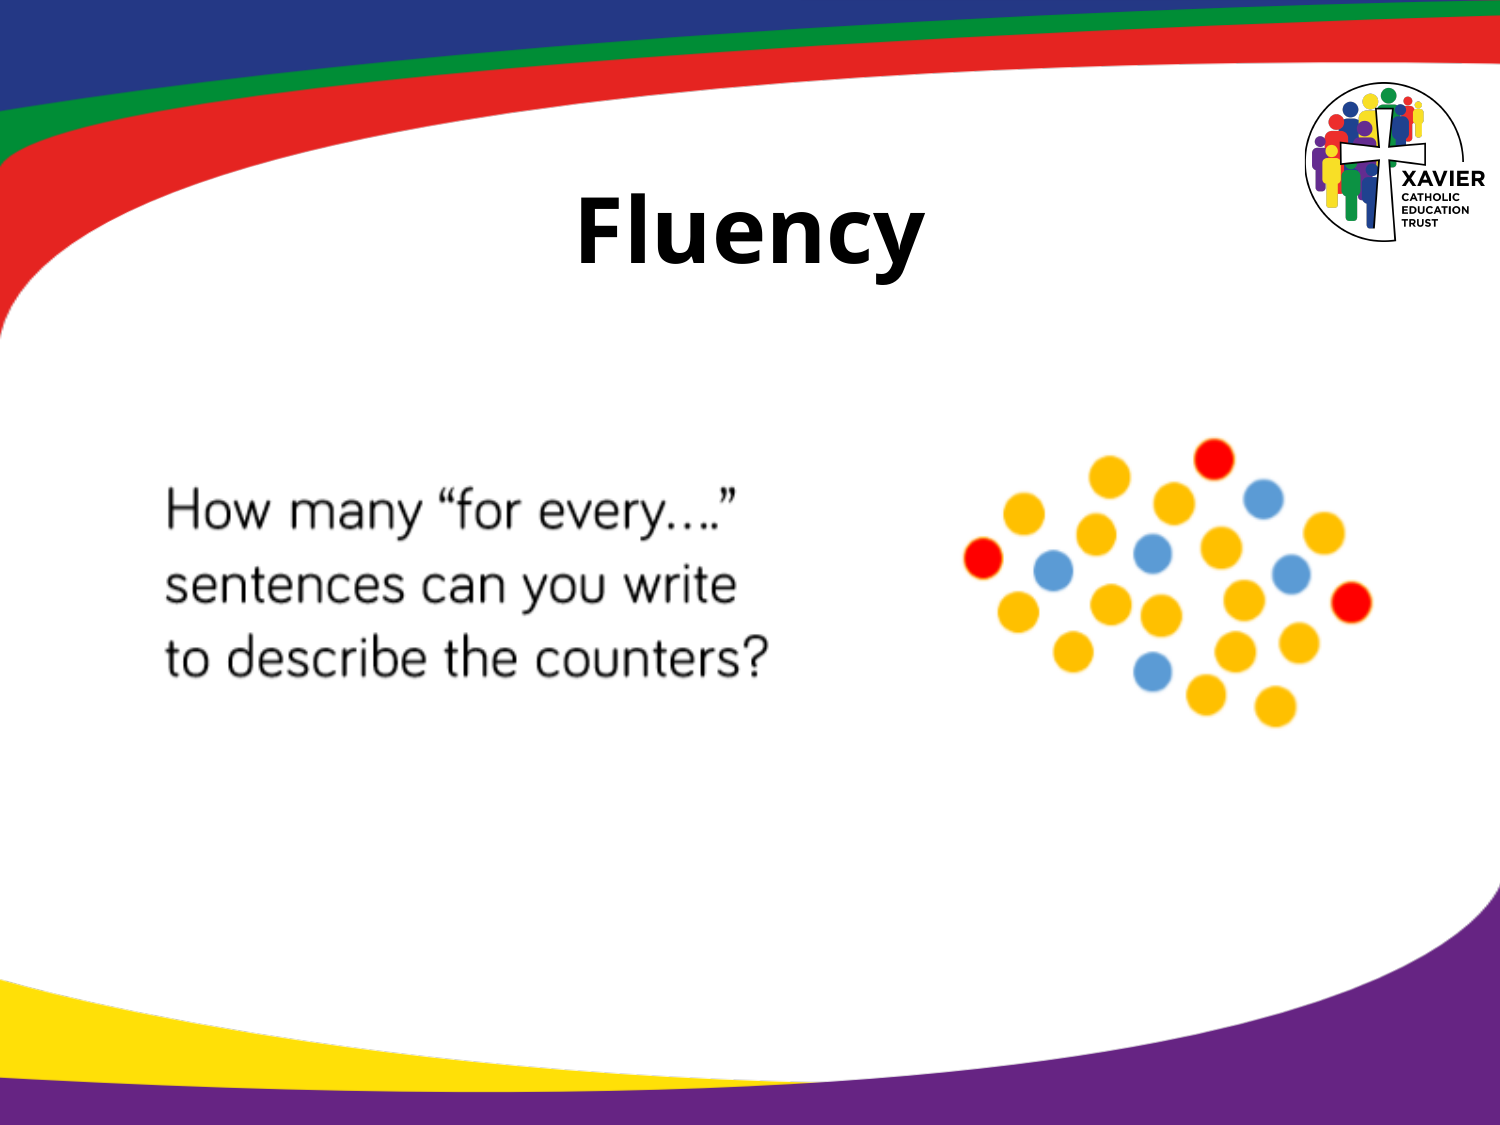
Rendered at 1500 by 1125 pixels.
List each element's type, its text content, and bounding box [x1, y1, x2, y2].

picture [150, 420, 1397, 763]
title Fluency [83, 124, 1417, 343]
